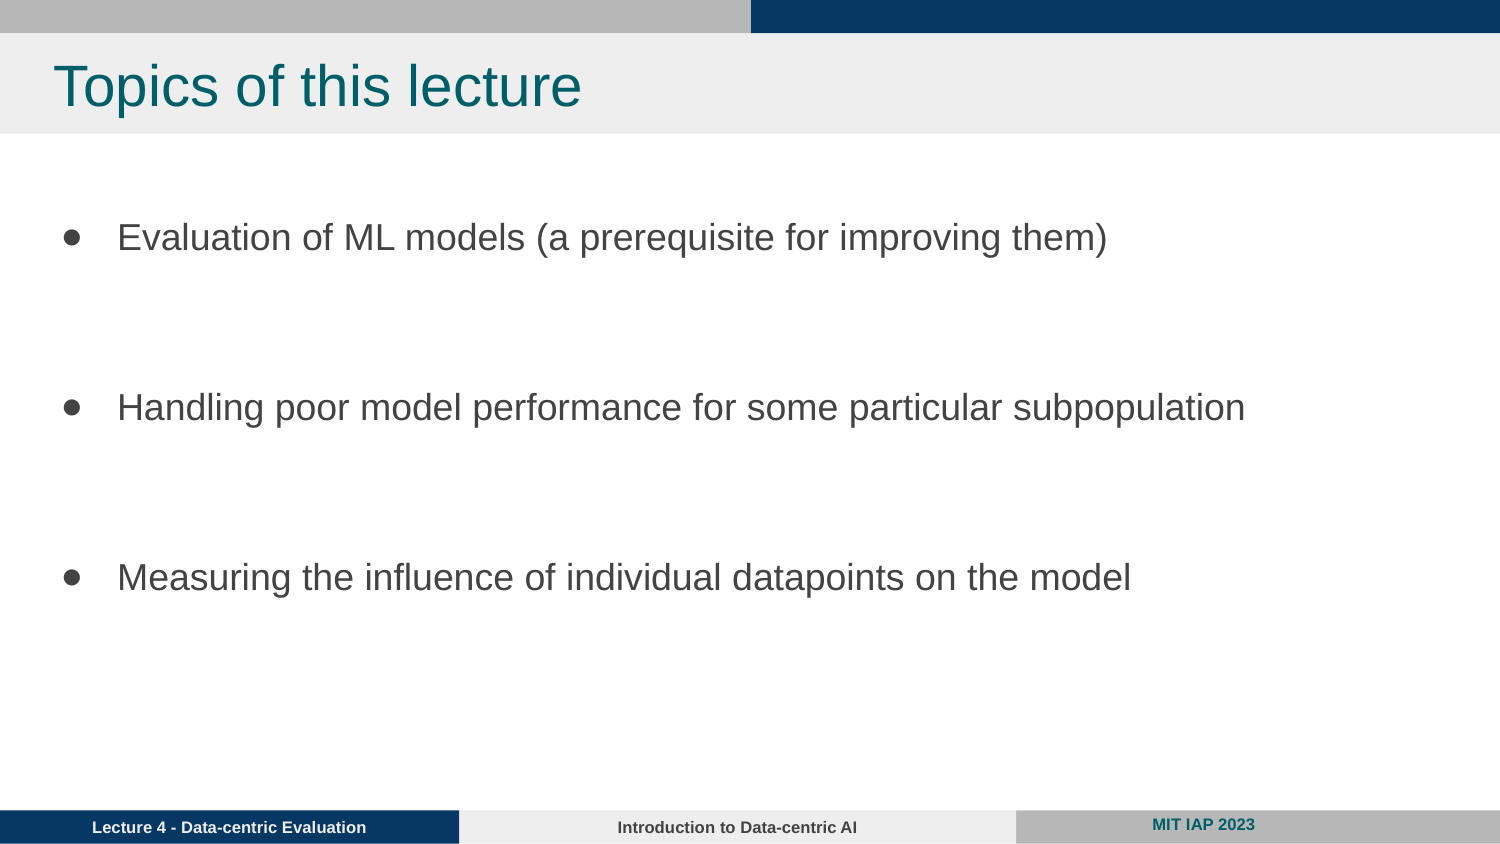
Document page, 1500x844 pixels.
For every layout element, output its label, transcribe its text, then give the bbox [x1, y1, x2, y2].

title Topics of this lecture [38, 33, 1437, 134]
list Evaluation of ML models (a prerequisite for improving them) Handling poor model performance for some particular subpopulation Measuring the influence of individual datapoints on the model [26, 190, 1425, 649]
